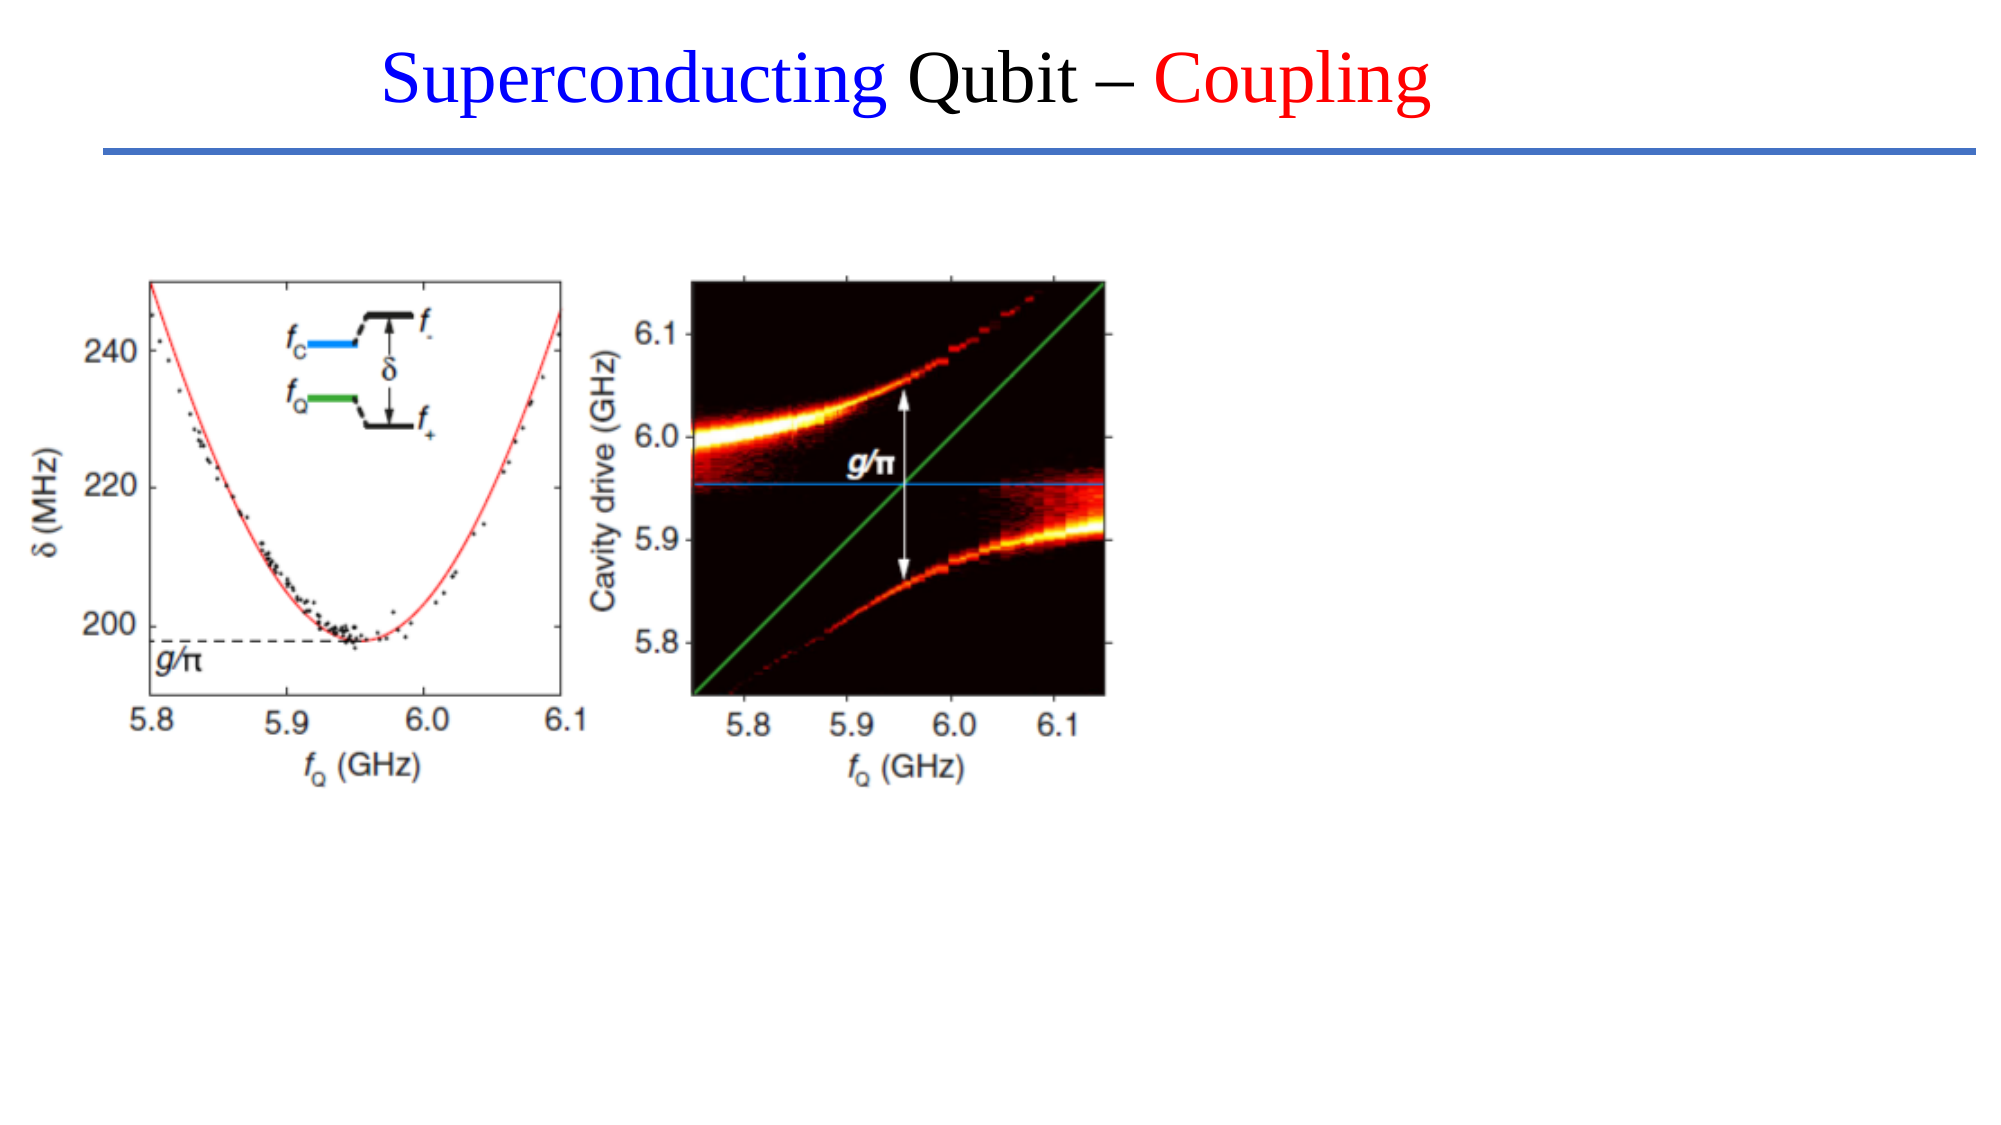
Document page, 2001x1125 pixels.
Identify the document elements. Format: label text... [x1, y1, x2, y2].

picture [16, 275, 1172, 798]
text_box Superconducting Qubit – Coupling [365, 19, 1962, 125]
